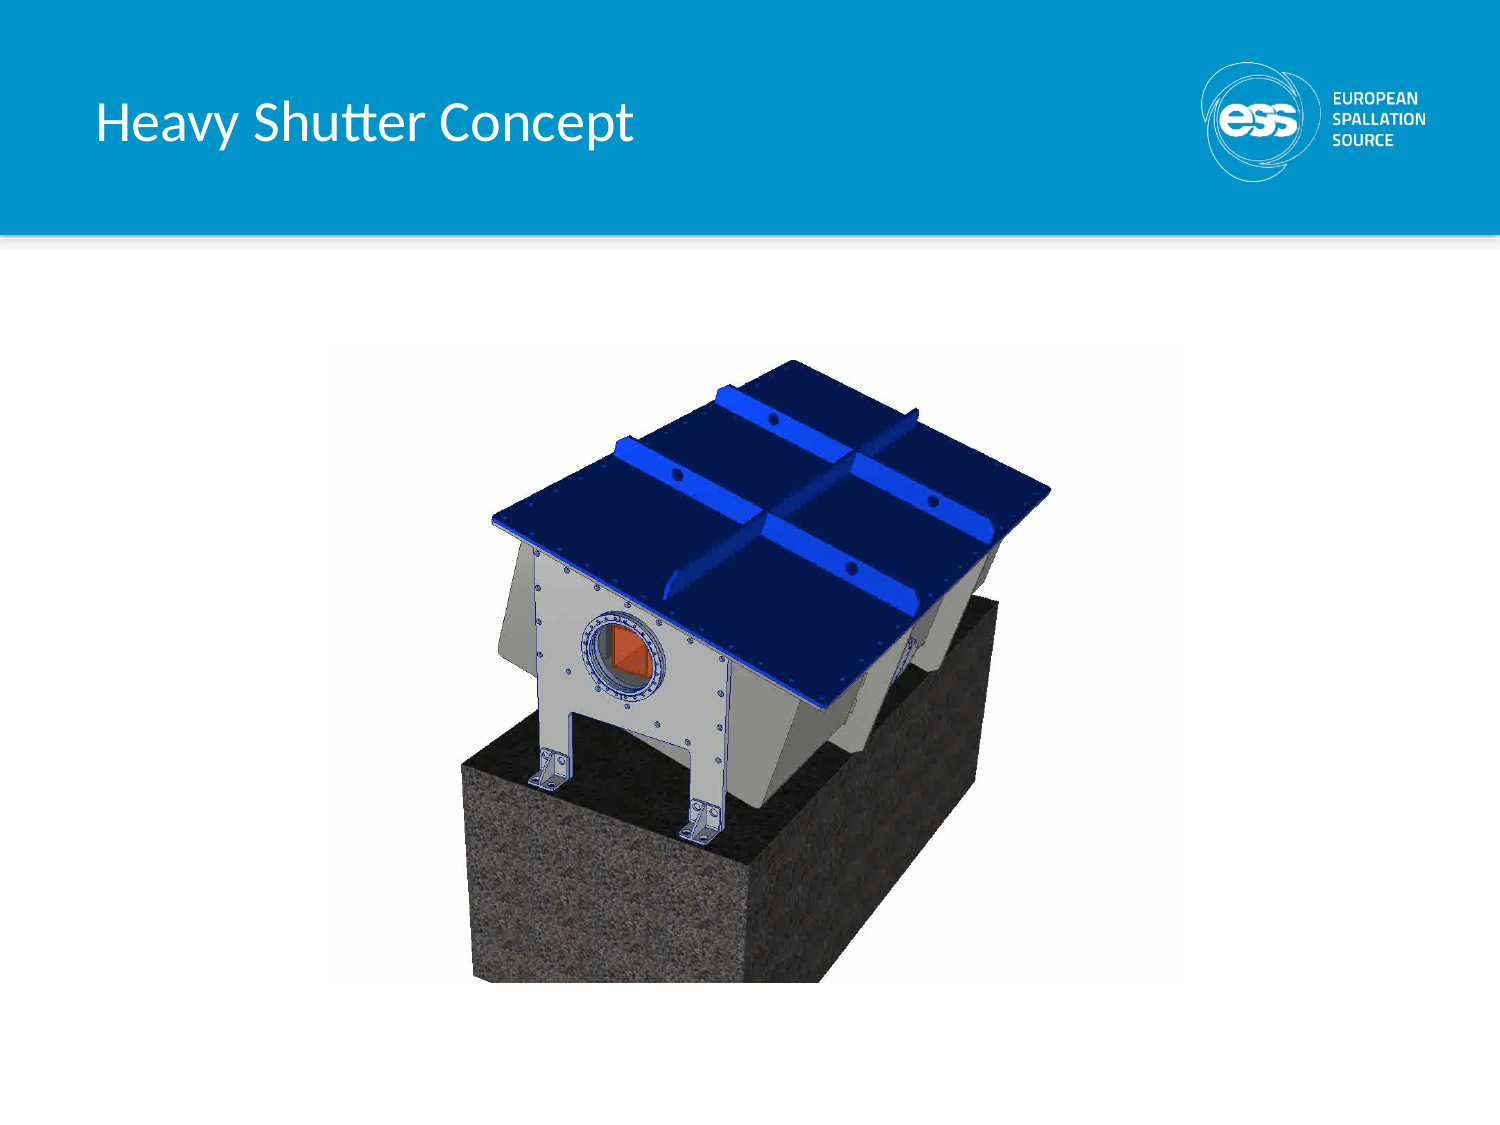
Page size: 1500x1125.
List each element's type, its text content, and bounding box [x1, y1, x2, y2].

picture [1334, 93, 1341, 104]
picture [1386, 134, 1392, 146]
picture [1408, 93, 1412, 104]
picture [1413, 93, 1417, 104]
picture [1355, 92, 1374, 104]
picture [1352, 113, 1361, 125]
picture [1343, 134, 1363, 146]
picture [1346, 93, 1352, 104]
picture [1343, 113, 1351, 124]
picture [1391, 113, 1402, 124]
picture [1364, 114, 1369, 125]
picture [1377, 93, 1385, 104]
picture [1388, 93, 1394, 104]
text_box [328, 341, 1185, 984]
picture [1381, 113, 1389, 125]
picture [1333, 134, 1340, 146]
picture [1372, 114, 1378, 125]
picture [1366, 134, 1383, 146]
title Heavy Shutter Concept [94, 0, 1091, 237]
picture [1333, 113, 1340, 125]
picture [1397, 97, 1405, 104]
picture [1220, 104, 1299, 137]
picture [1405, 113, 1413, 125]
picture [1416, 113, 1420, 123]
